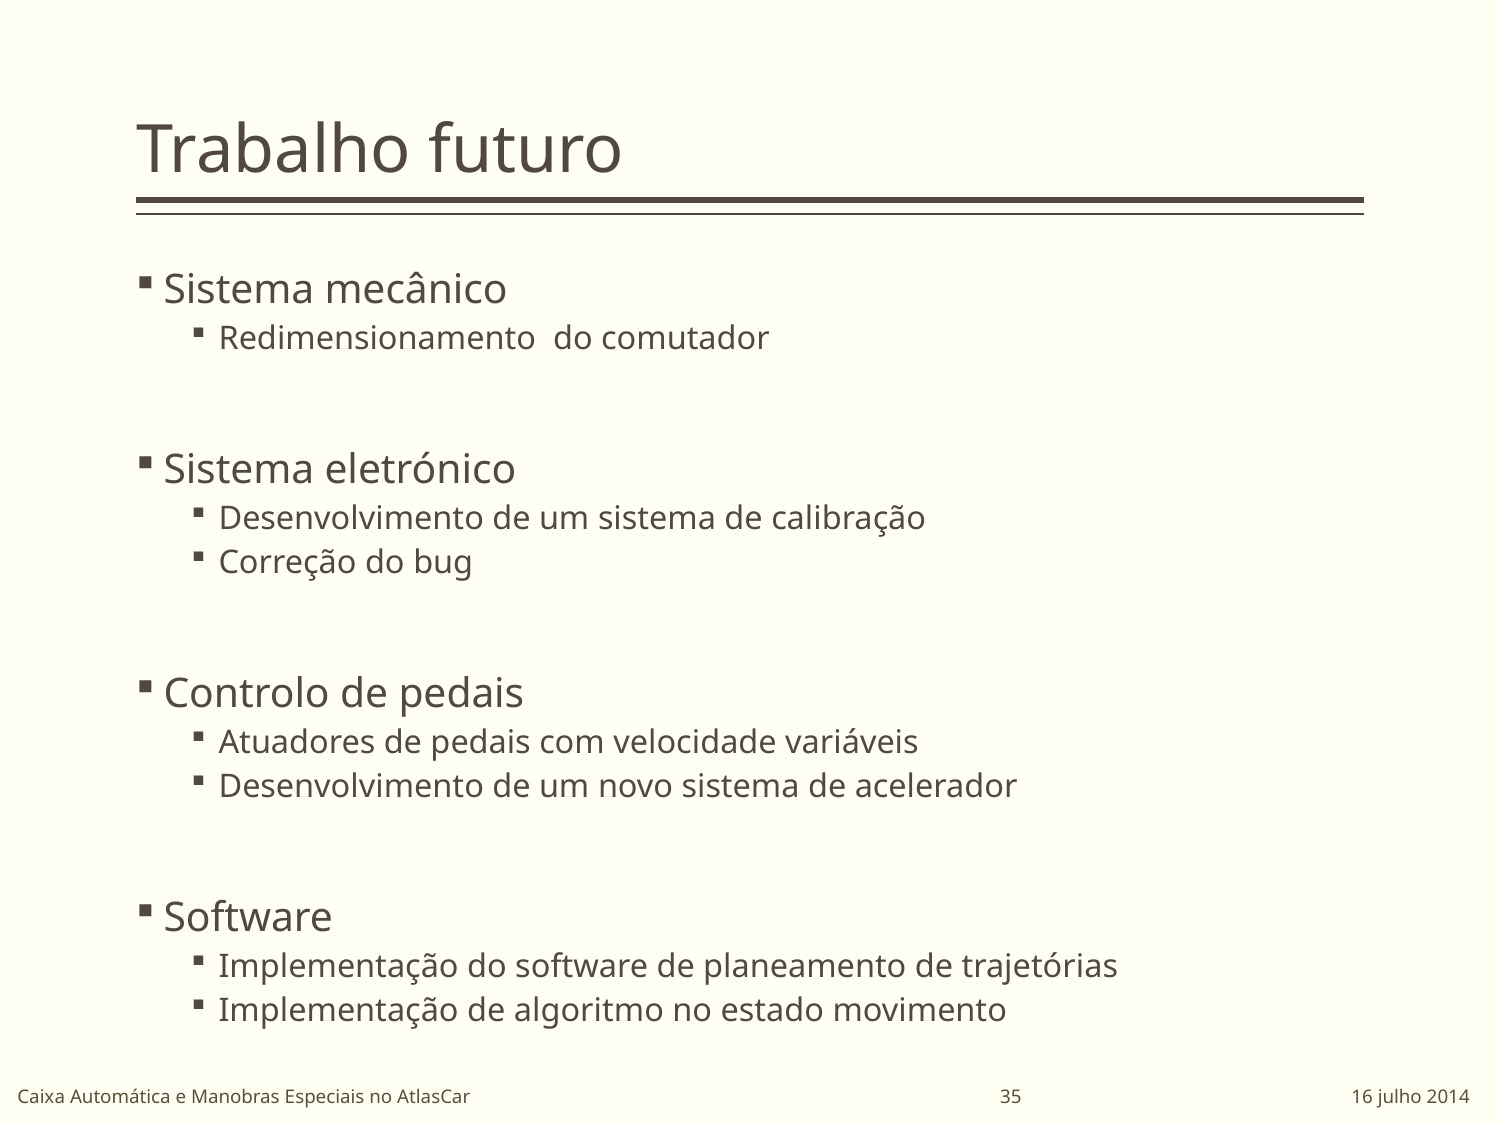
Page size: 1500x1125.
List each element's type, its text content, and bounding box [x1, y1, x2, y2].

text_box [83, 1011, 757, 1125]
text_box Caixa Automática e Manobras Especiais no AtlasCar [17, 1082, 83, 1125]
text_box 35 16 julho 2014 [680, 1082, 1480, 1125]
title Trabalho futuro [135, 12, 1364, 193]
list Sistema mecânico Redimensionamento do comutador Sistema eletrónico Desenvolvimento de um sistema de calibração Correção do bug Controlo de pedais Atuadores de pedais com velocidade variáveis Desenvolvimento de um novo sistema de acelerador Software Implementação do software de planeamento de trajetórias Implementação de algoritmo no estado movimento [135, 262, 1364, 1036]
